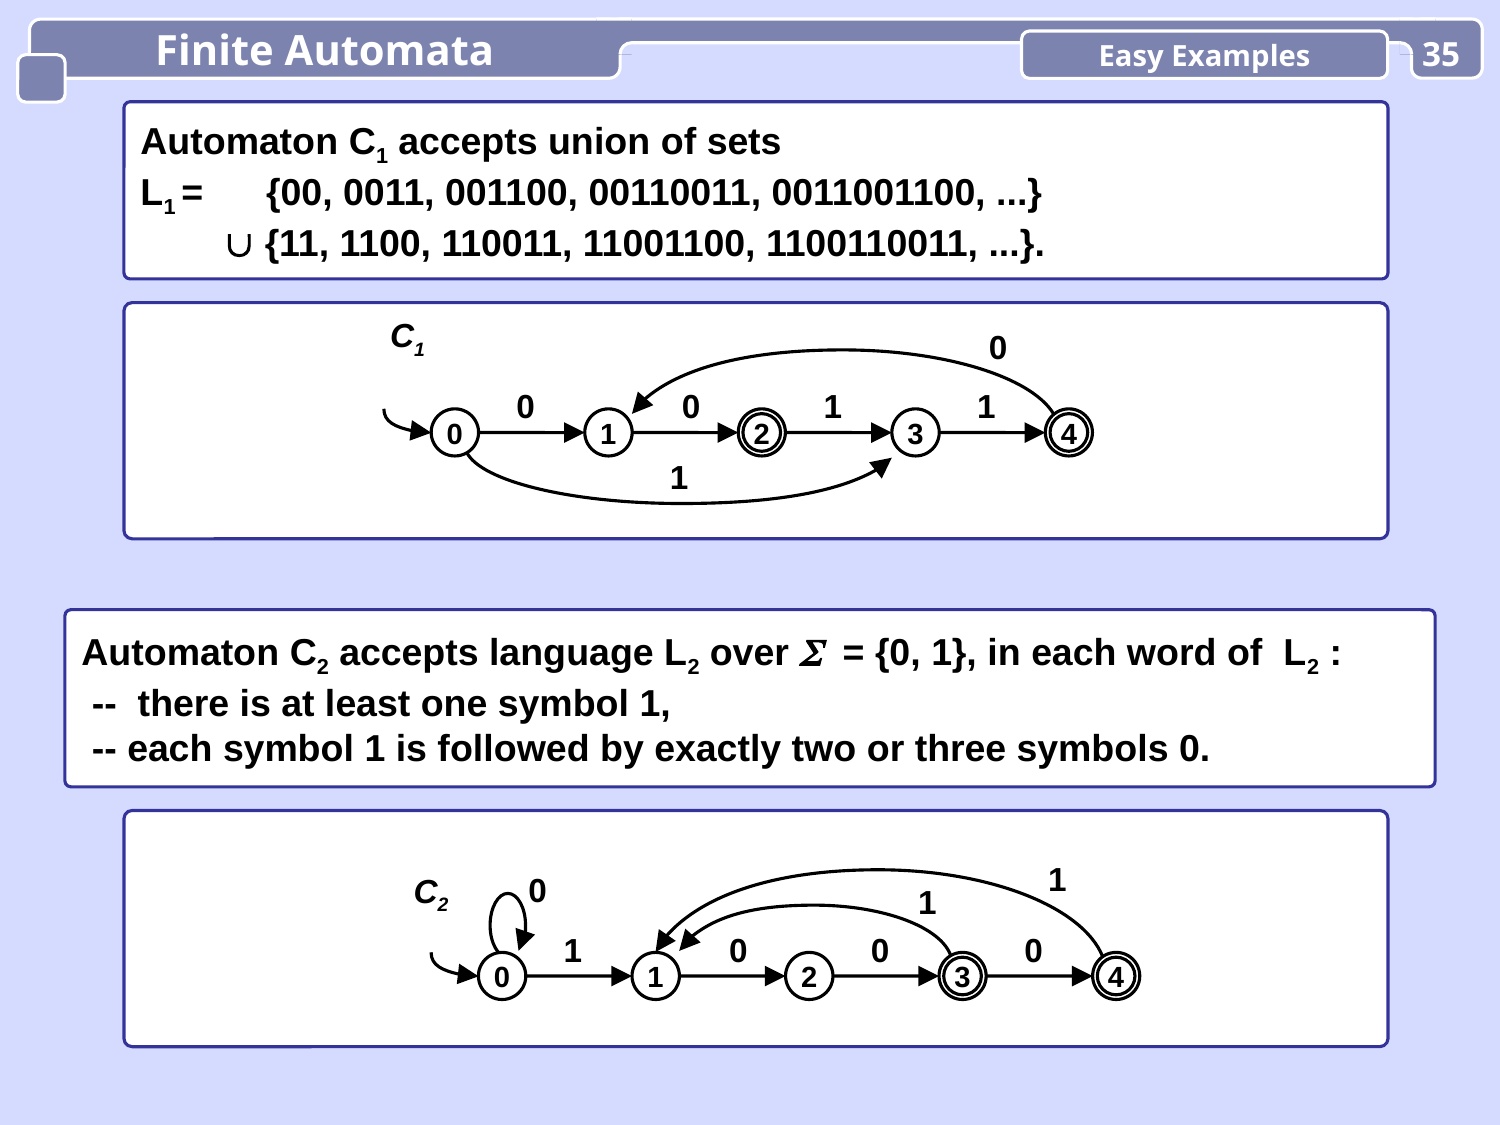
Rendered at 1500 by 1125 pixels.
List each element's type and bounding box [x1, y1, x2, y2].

text_box [123, 810, 1389, 1047]
text_box [123, 101, 1389, 279]
text_box [17, 18, 1483, 103]
text_box [64, 609, 1436, 787]
text_box [123, 302, 1389, 539]
